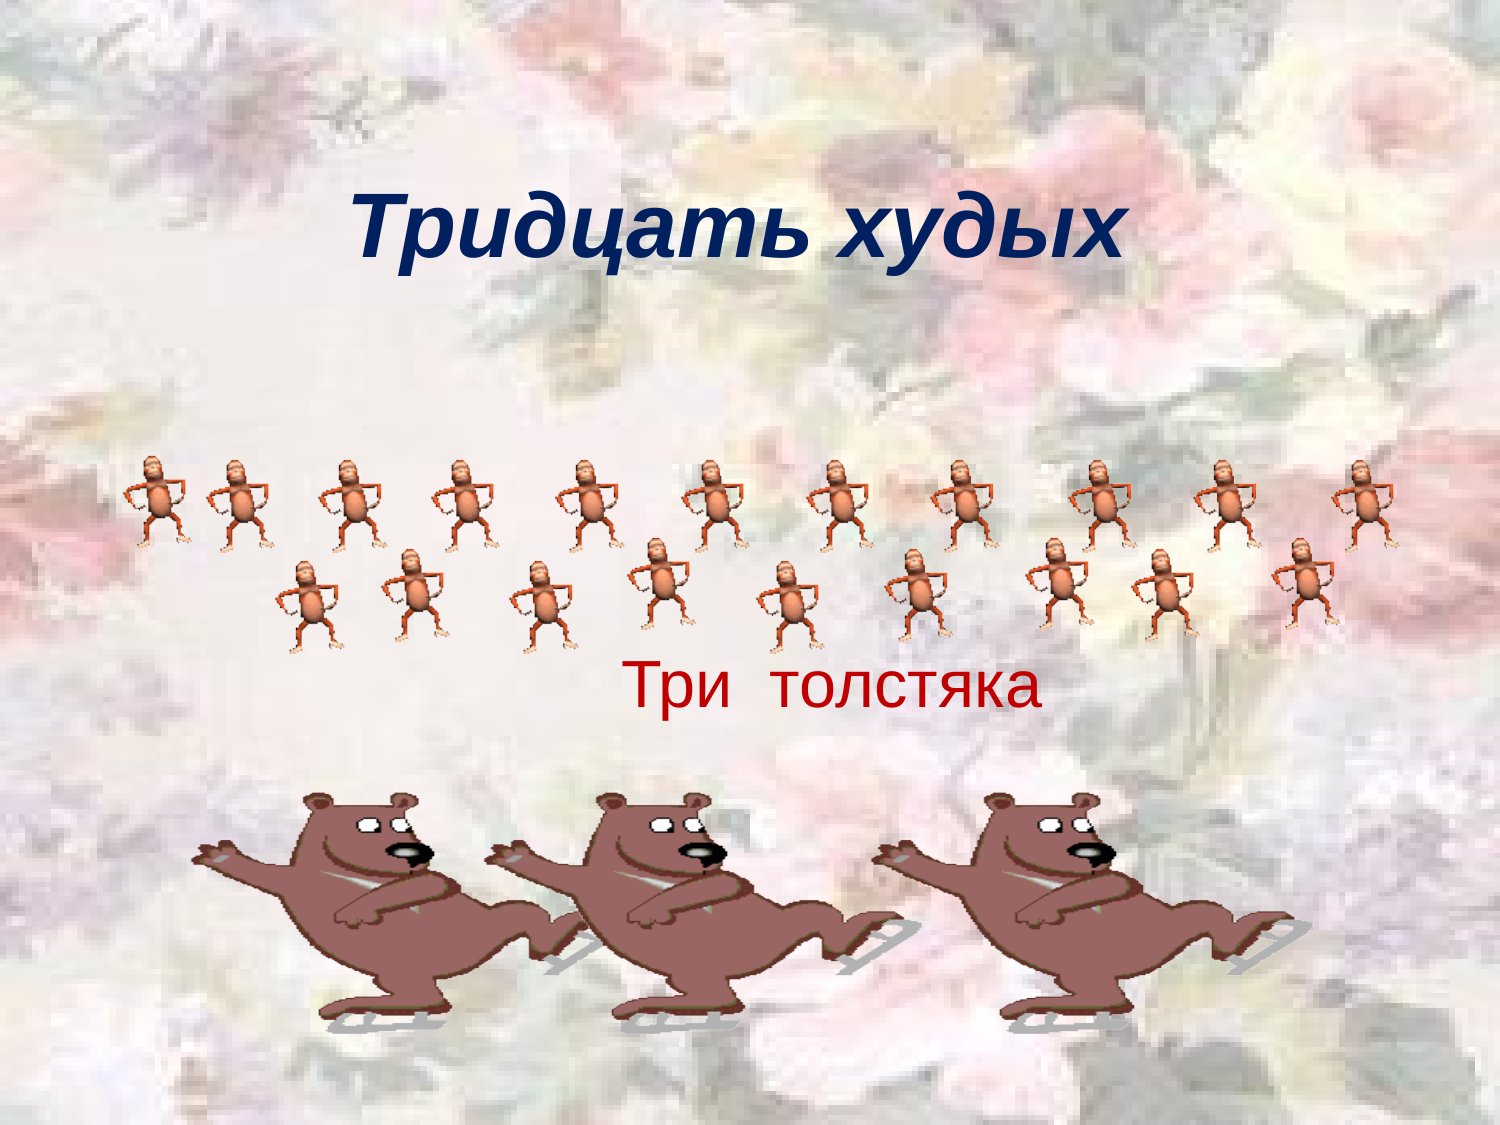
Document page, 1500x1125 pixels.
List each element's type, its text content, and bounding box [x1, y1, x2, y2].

subtitle Три толстяка [316, 632, 1367, 769]
title Тридцать худых [99, 99, 1376, 342]
picture [0, 0, 1500, 1125]
